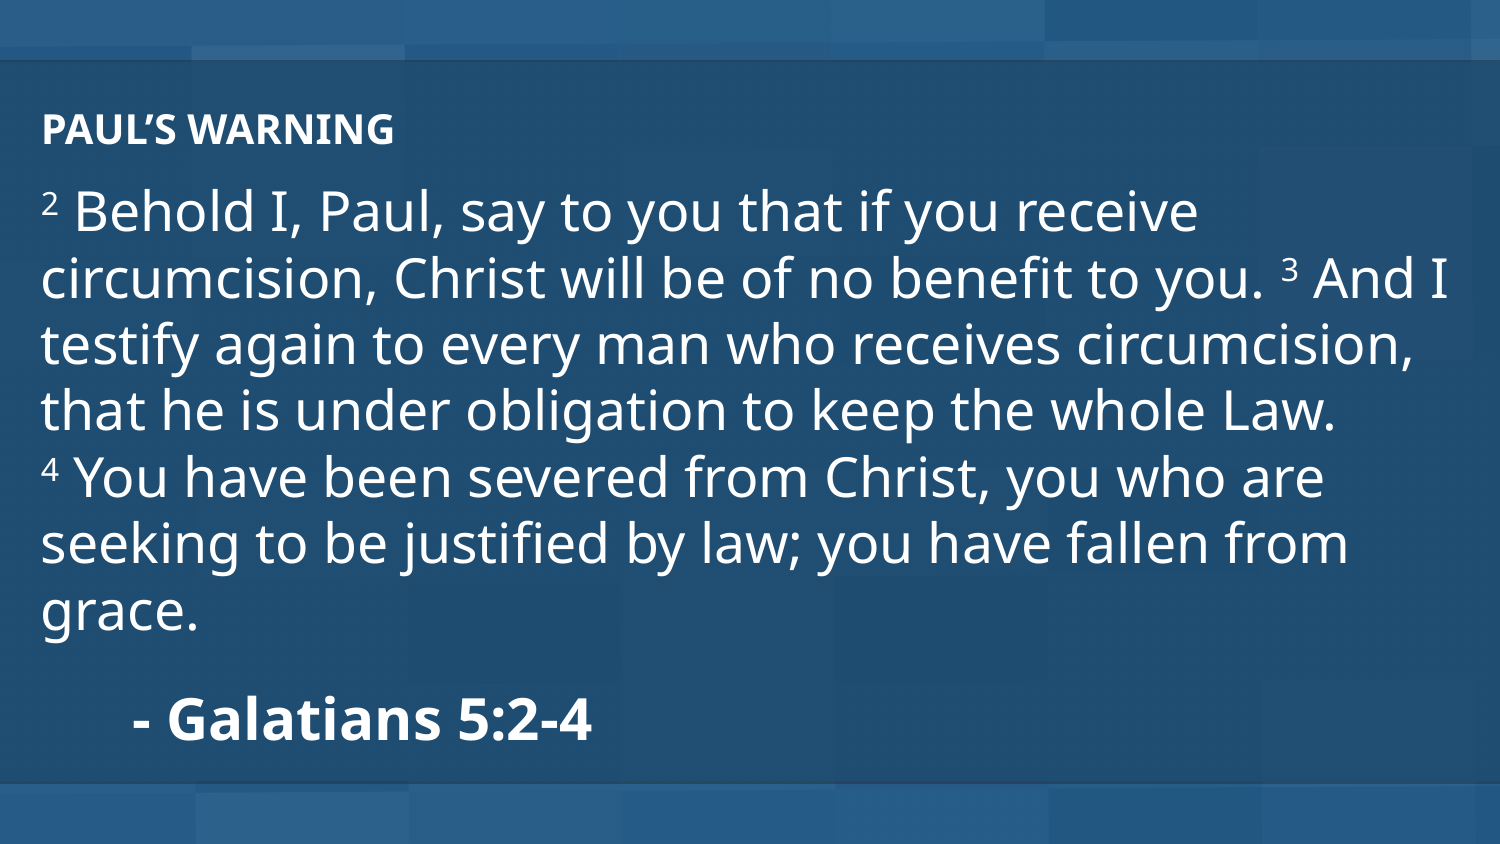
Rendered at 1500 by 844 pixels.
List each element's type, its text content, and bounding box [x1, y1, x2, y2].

list - Galatians 5:2-4 [116, 674, 799, 760]
picture [0, 0, 1500, 844]
list PAUL’S WARNING 2 Behold I, Paul, say to you that if you receive circumcision, Christ will be of no benefit to you. 3 And I testify again to every man who receives circumcision, that he is under obligation to keep the whole Law. 4 You have been severed from Christ, you who are seeking to be justified by law; you have fallen from grace. [25, 70, 1469, 675]
